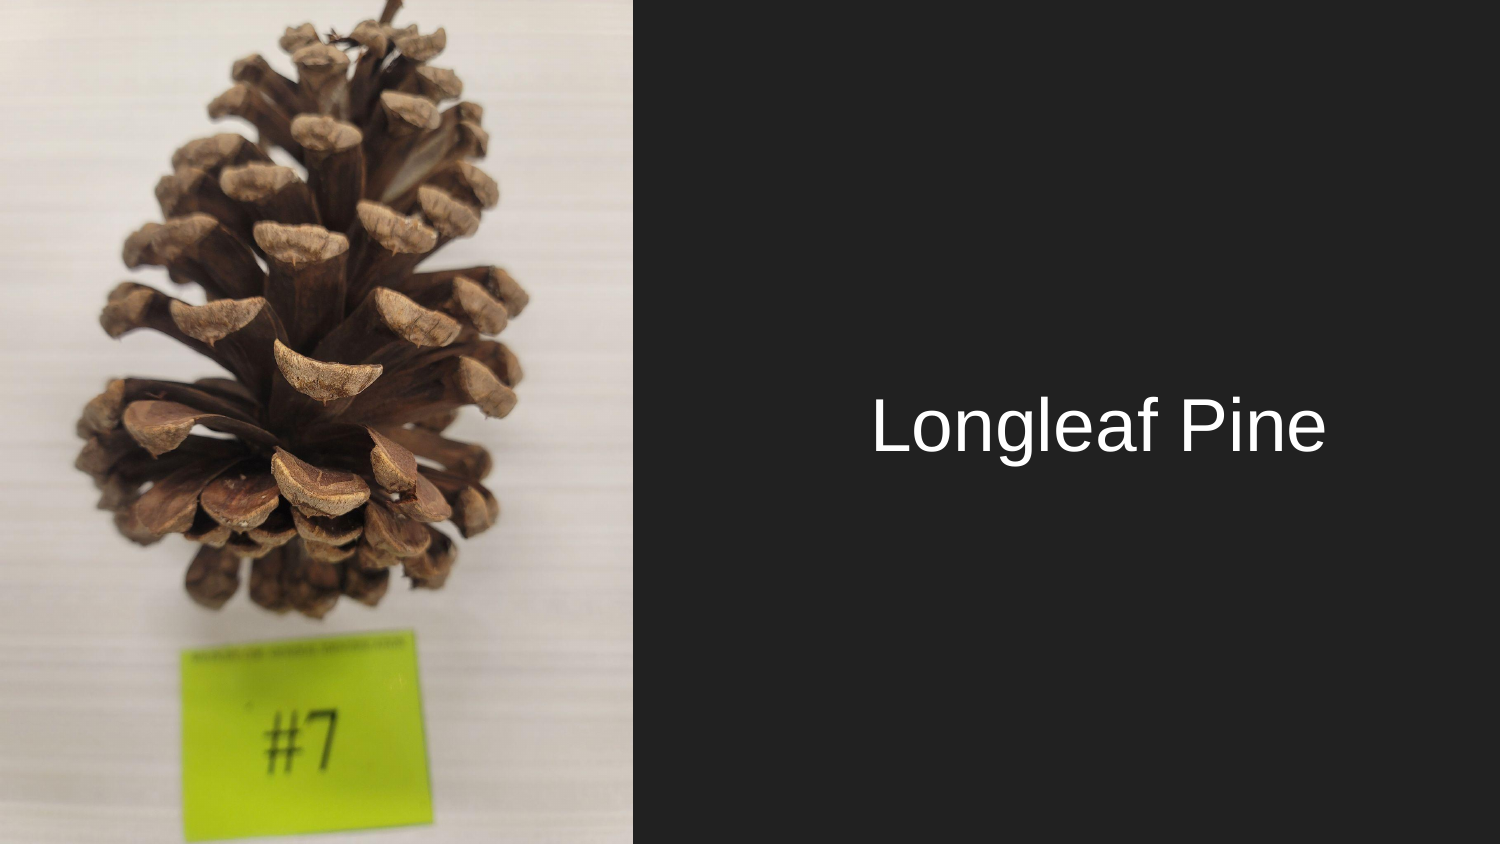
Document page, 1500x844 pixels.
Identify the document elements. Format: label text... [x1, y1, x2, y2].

title Longleaf Pine [750, 352, 1449, 491]
picture [0, 0, 633, 844]
